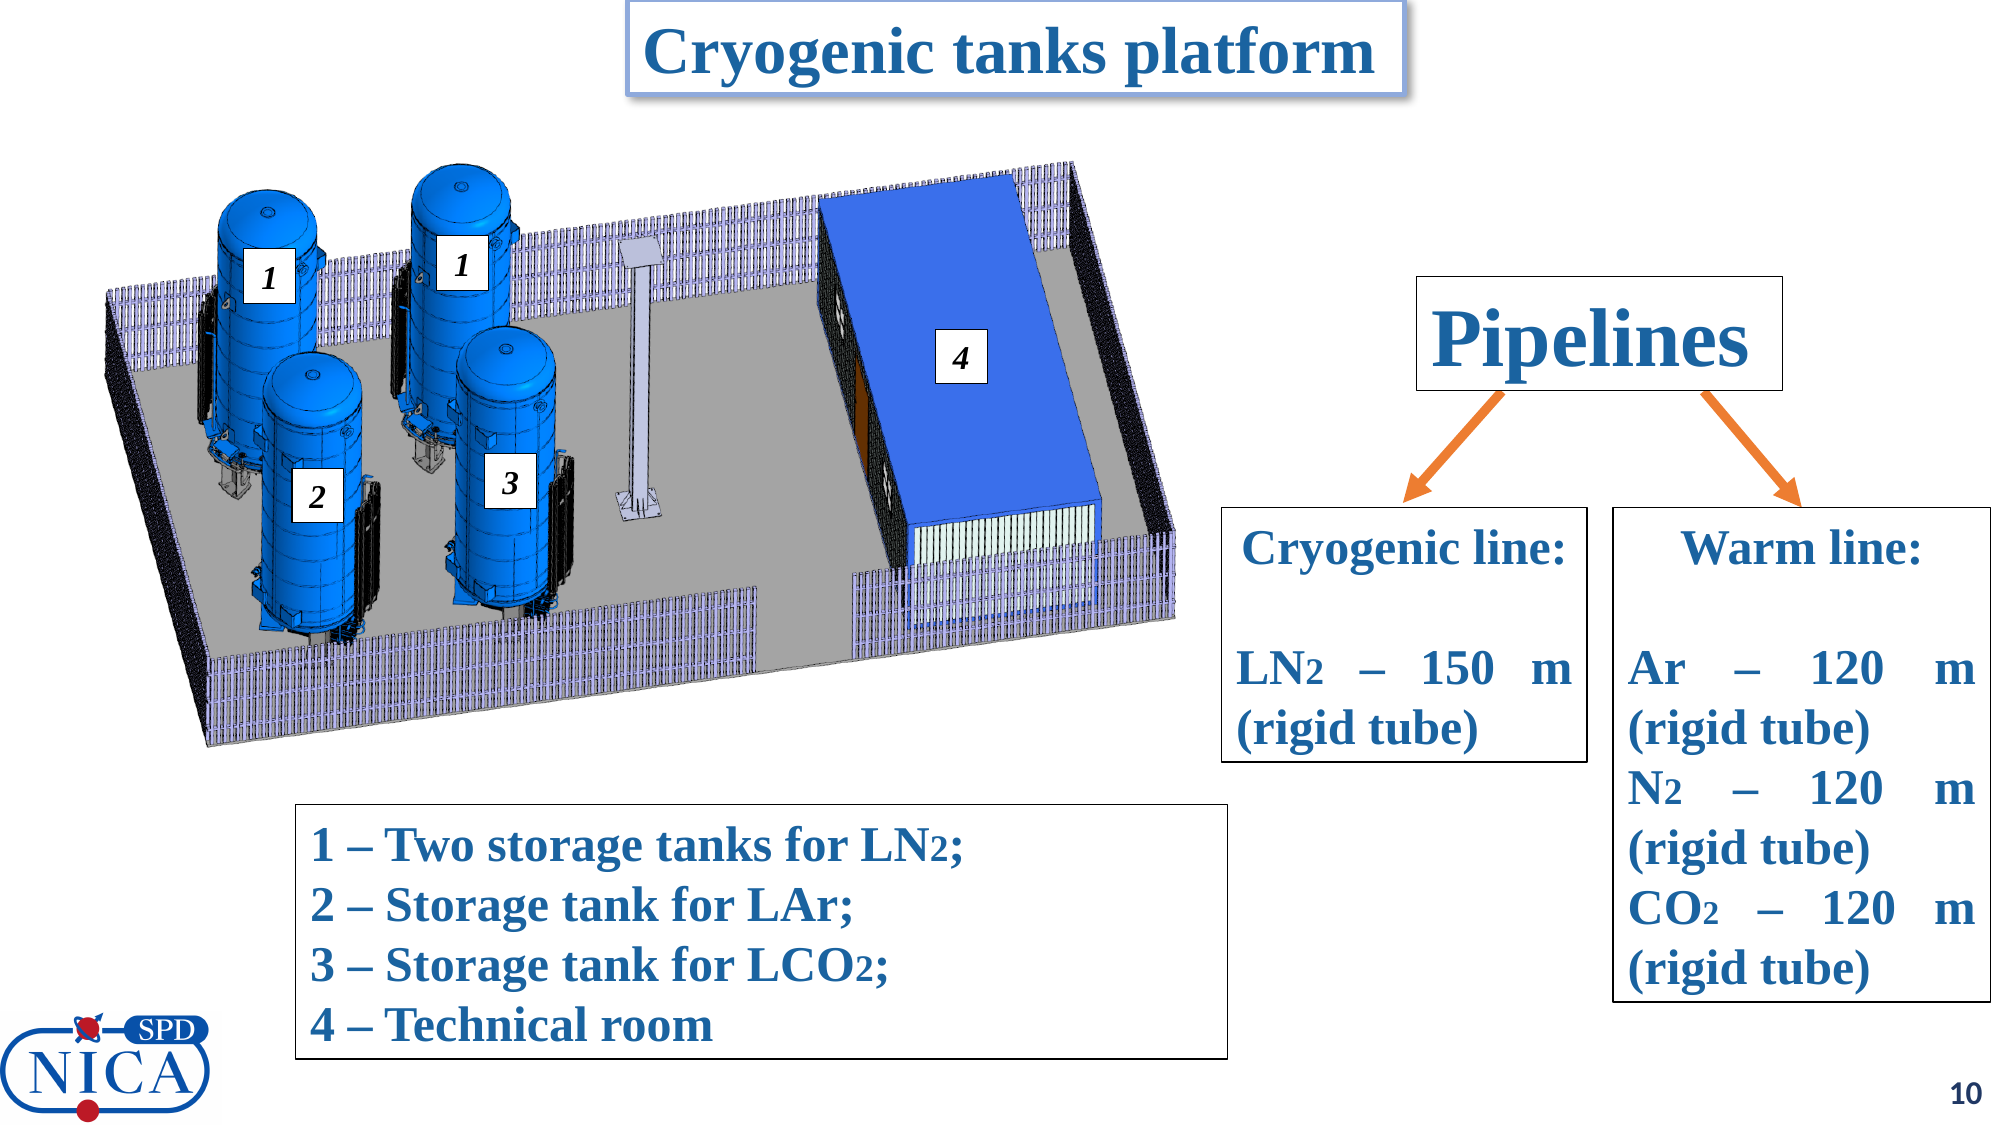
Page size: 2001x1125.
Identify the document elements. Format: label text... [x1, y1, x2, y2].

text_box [1703, 391, 1802, 508]
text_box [1402, 391, 1502, 503]
text_box 10 [1931, 1057, 2000, 1125]
text_box Cryogenic tanks platform [627, 0, 1405, 95]
text_box Cryogenic line: LN2 – 150 m (rigid tube) [1227, 507, 1588, 763]
text_box Pipelines [1416, 276, 1783, 391]
text_box 1 – Two storage tanks for LN2; 2 – Storage tank for LAr; 3 – Storage tank for LCO2; 4 – Technical room [295, 804, 1228, 1060]
picture [0, 1011, 222, 1125]
text_box Warm line: Ar – 120 m (rigid tube) N2 – 120 m (rigid tube) CO2 – 120 m (rigid tube) [1612, 507, 1991, 1003]
picture [11, 48, 1253, 804]
